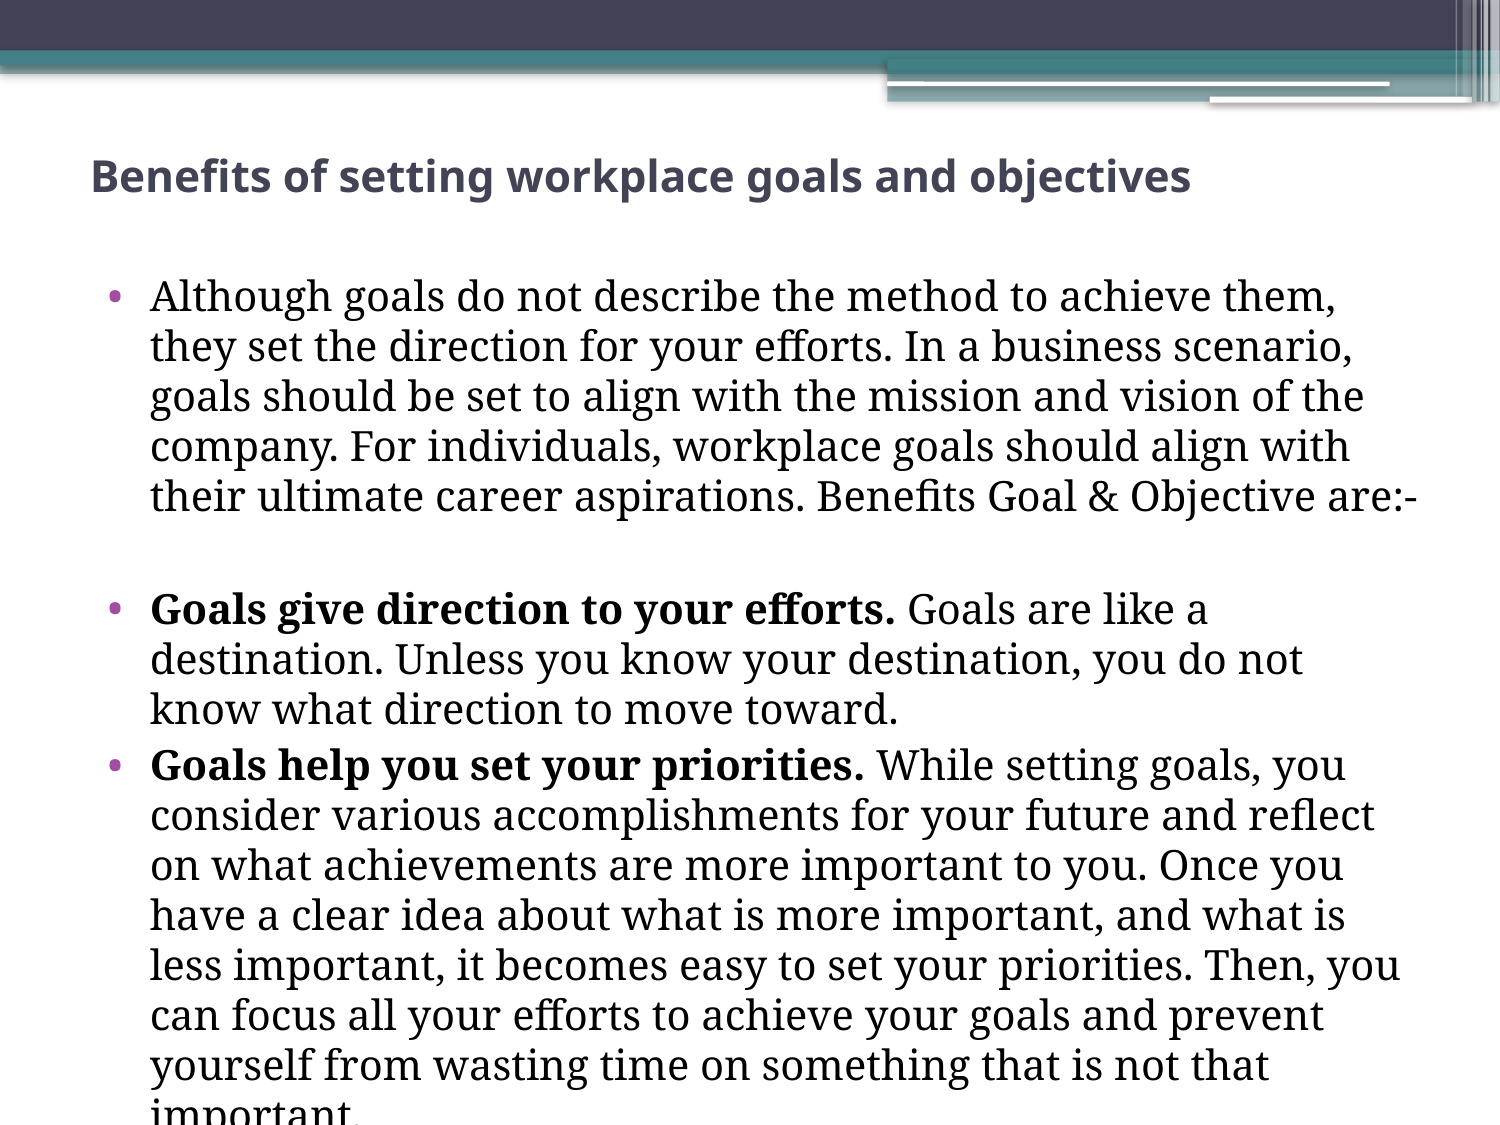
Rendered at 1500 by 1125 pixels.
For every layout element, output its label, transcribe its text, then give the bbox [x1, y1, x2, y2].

title Benefits of setting workplace goals and objectives [75, 87, 1425, 262]
list Although goals do not describe the method to achieve them, they set the direction for your efforts. In a business scenario, goals should be set to align with the mission and vision of the company. For individuals, workplace goals should align with their ultimate career aspirations. Benefits Goal & Objective are:- Goals give direction to your efforts. Goals are like a destination. Unless you know your destination, you do not know what direction to move toward. Goals help you set your priorities. While setting goals, you consider various accomplishments for your future and reflect on what achievements are more important to you. Once you have a clear idea about what is more important, and what is less important, it becomes easy to set your priorities. Then, you can focus all your efforts to achieve your goals and prevent yourself from wasting time on something that is not that important. [75, 262, 1438, 1088]
